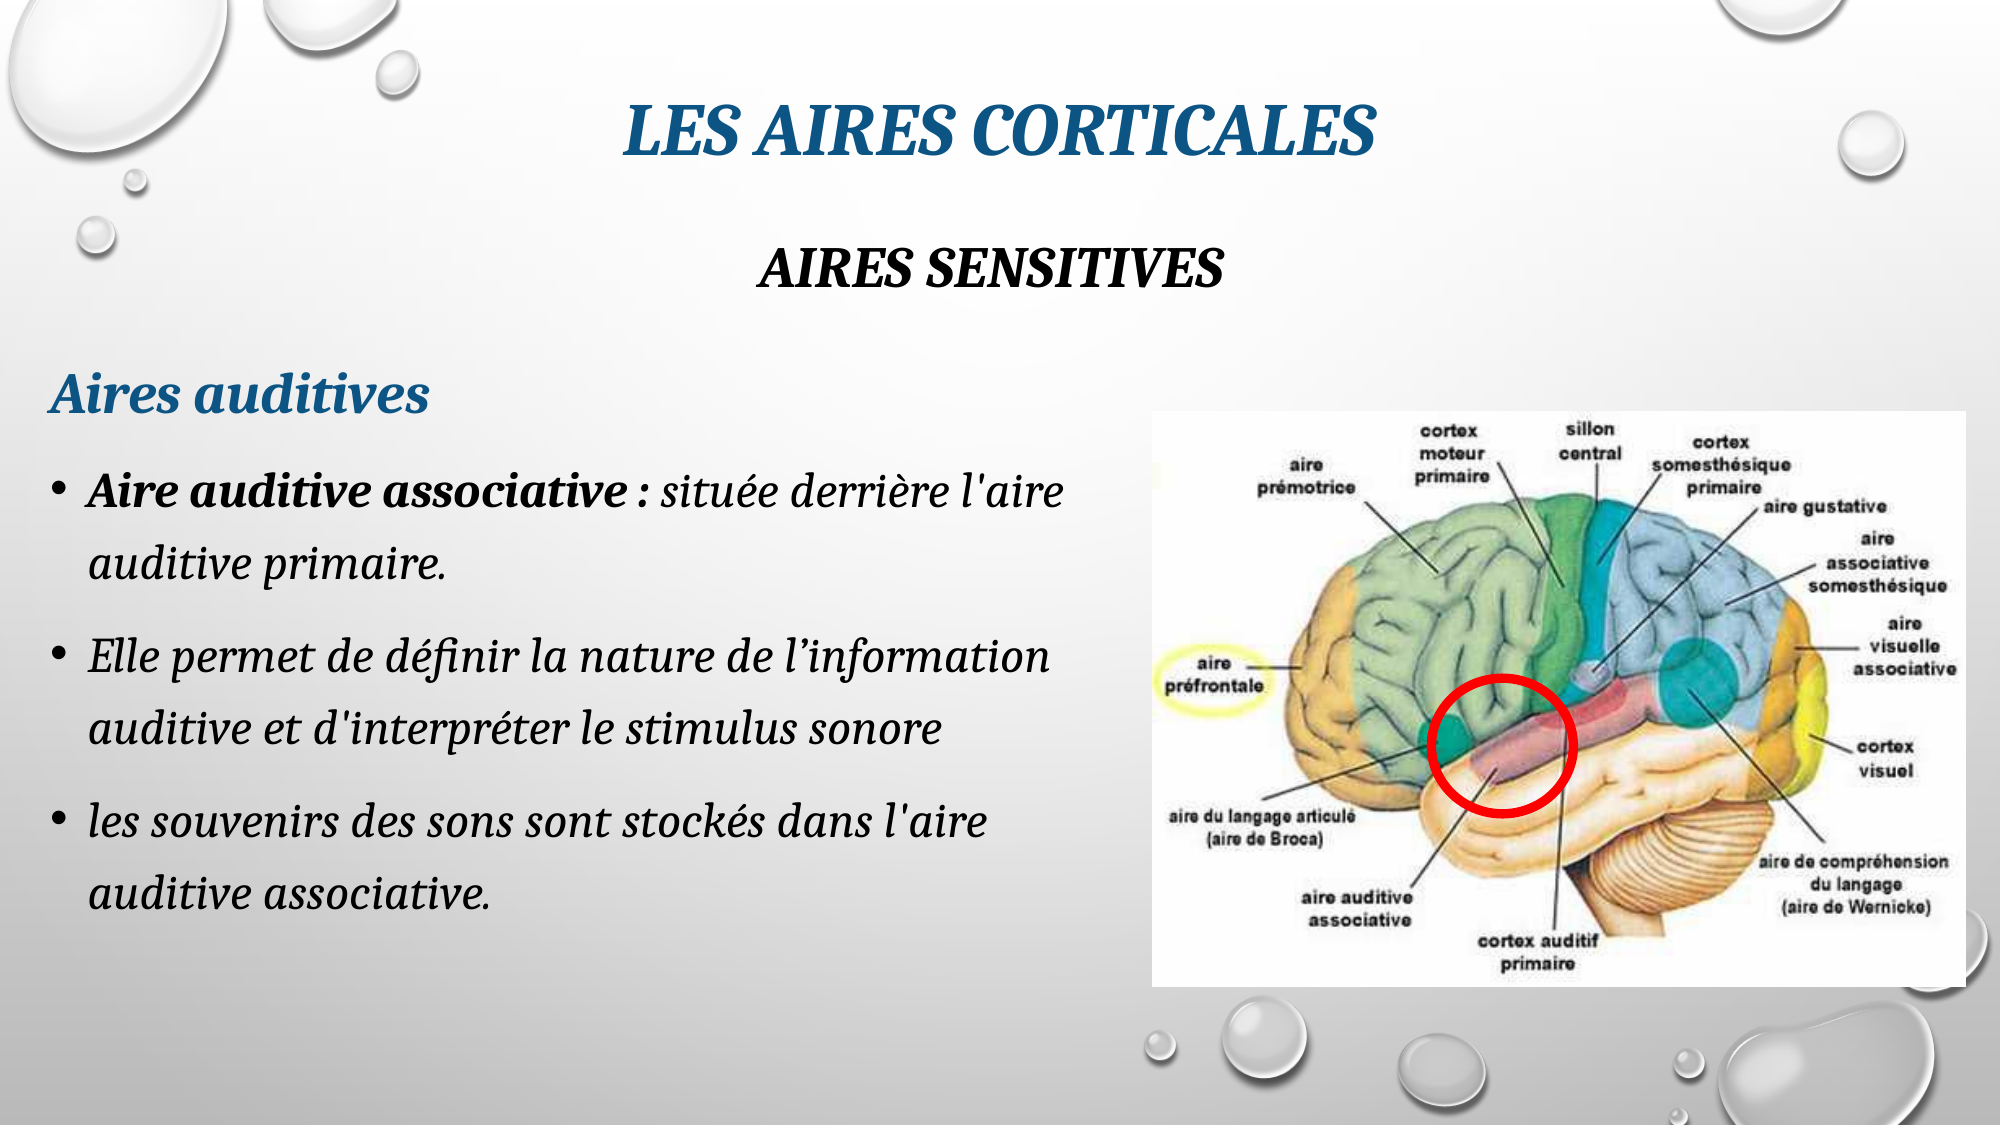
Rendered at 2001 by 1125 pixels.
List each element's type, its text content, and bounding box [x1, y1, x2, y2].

list Aires auditives Aire auditive associative : située derrière l'aire auditive primaire. Elle permet de définir la nature de l’information auditive et d'interpréter le stimulus sonore les souvenirs des sons sont stockés dans l'aire auditive associative. [35, 333, 1133, 1062]
title Les aires corticales [149, 0, 1850, 262]
text_box AIRES SENSITIVES [606, 221, 1378, 307]
picture [0, 0, 2000, 1125]
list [1151, 411, 1966, 987]
